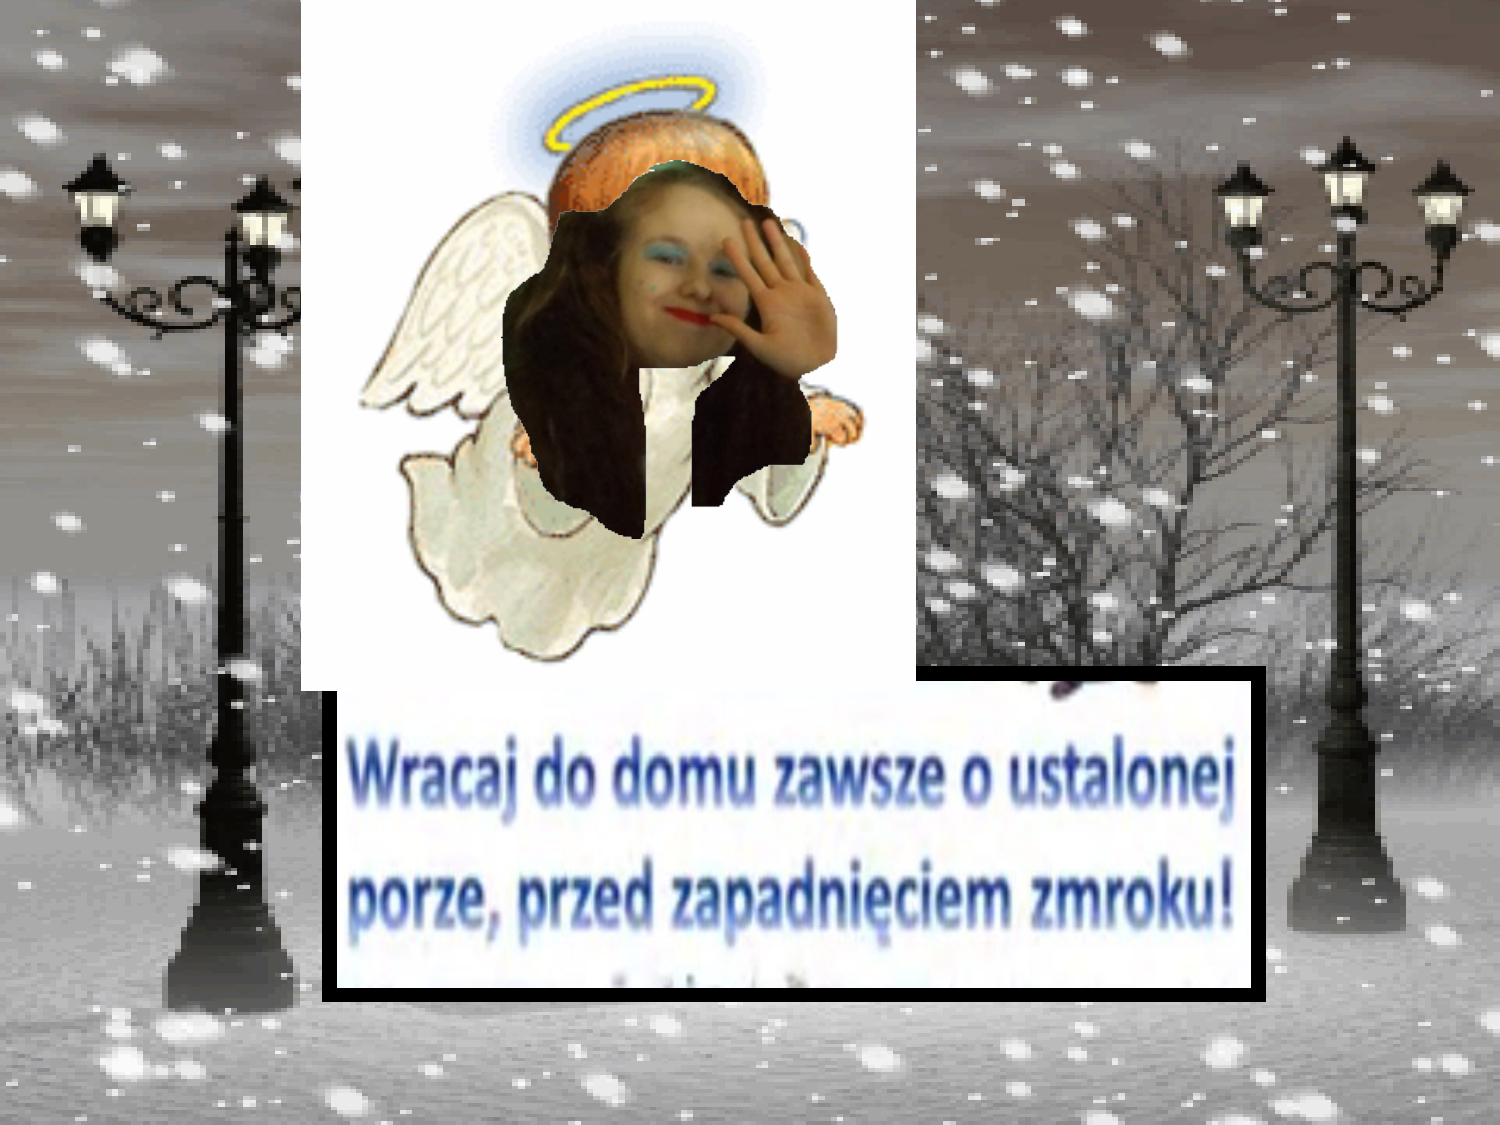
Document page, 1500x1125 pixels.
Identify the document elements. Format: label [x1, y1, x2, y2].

picture [0, 0, 1500, 1125]
text_box [300, 0, 916, 691]
